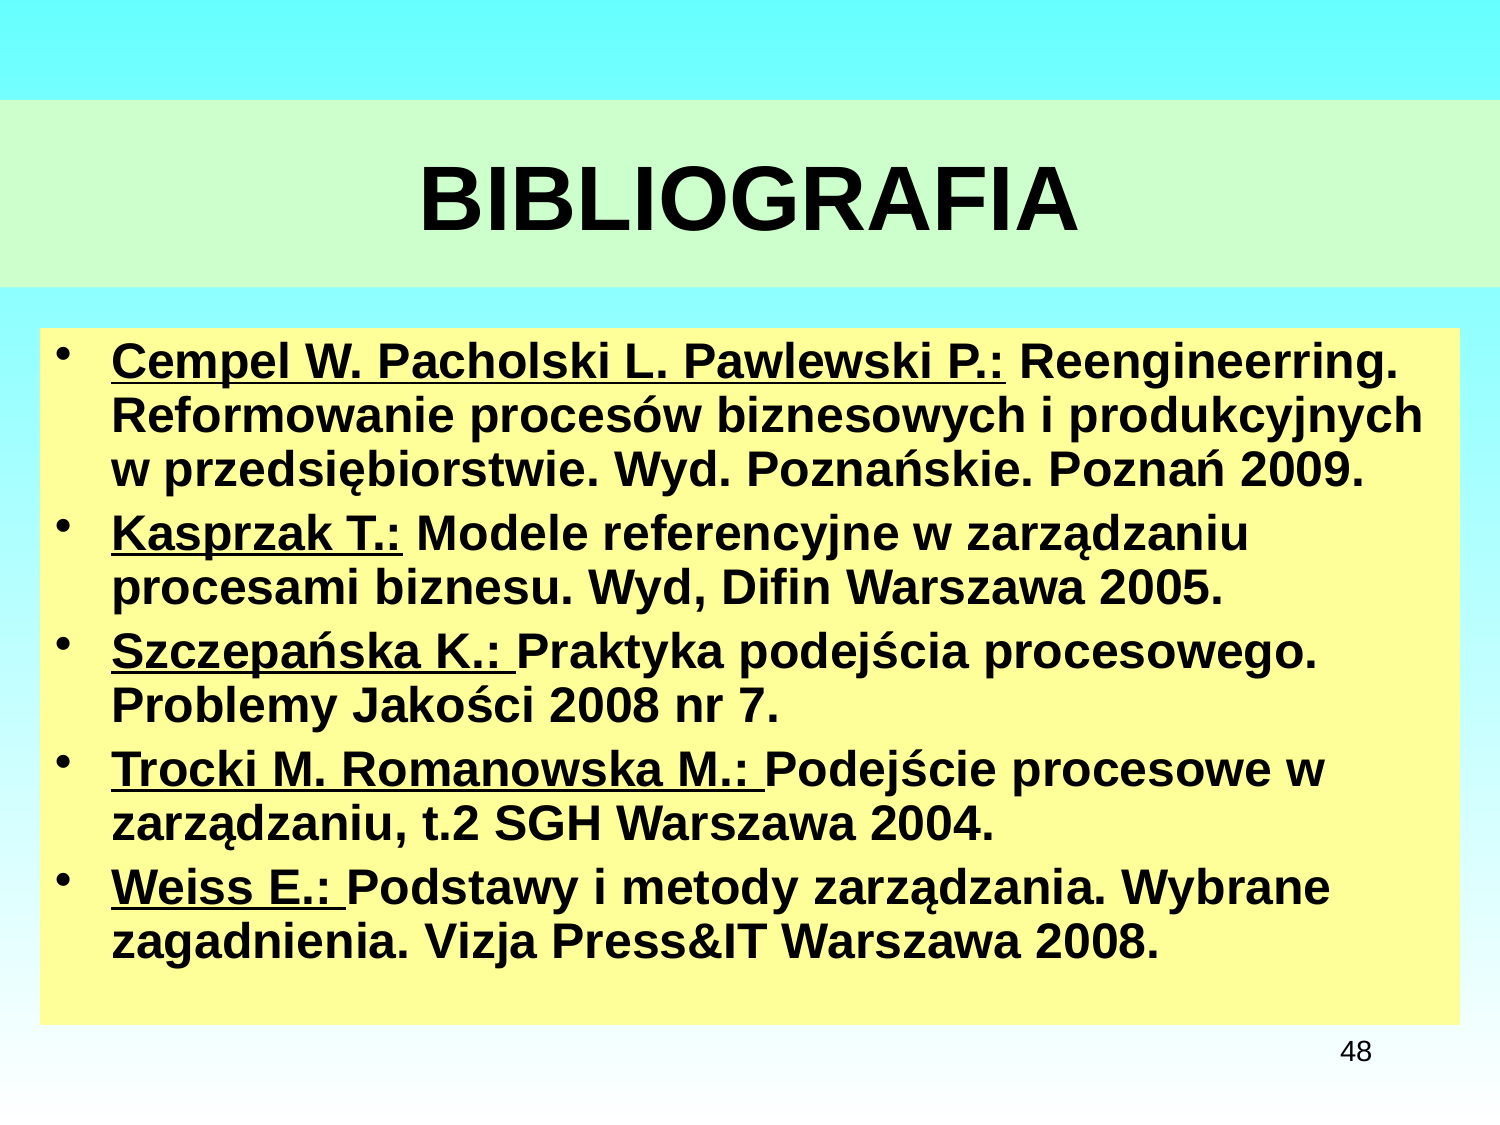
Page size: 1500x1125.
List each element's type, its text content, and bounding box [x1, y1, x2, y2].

title BIBLIOGRAFIA [0, 99, 1500, 288]
slide_number 48 [1074, 1025, 1388, 1100]
list Cempel W. Pacholski L. Pawlewski P.: Reengineerring. Reformowanie procesów biznesowych i produkcyjnych w przedsiębiorstwie. Wyd. Poznańskie. Poznań 2009. Kasprzak T.: Modele referencyjne w zarządzaniu procesami biznesu. Wyd, Difin Warszawa 2005. Szczepańska K.: Praktyka podejścia procesowego. Problemy Jakości 2008 nr 7. Trocki M. Romanowska M.: Podejście procesowe w zarządzaniu, t.2 SGH Warszawa 2004. Weiss E.: Podstawy i metody zarządzania. Wybrane zagadnienia. Vizja Press&IT Warszawa 2008. [39, 328, 1461, 1025]
